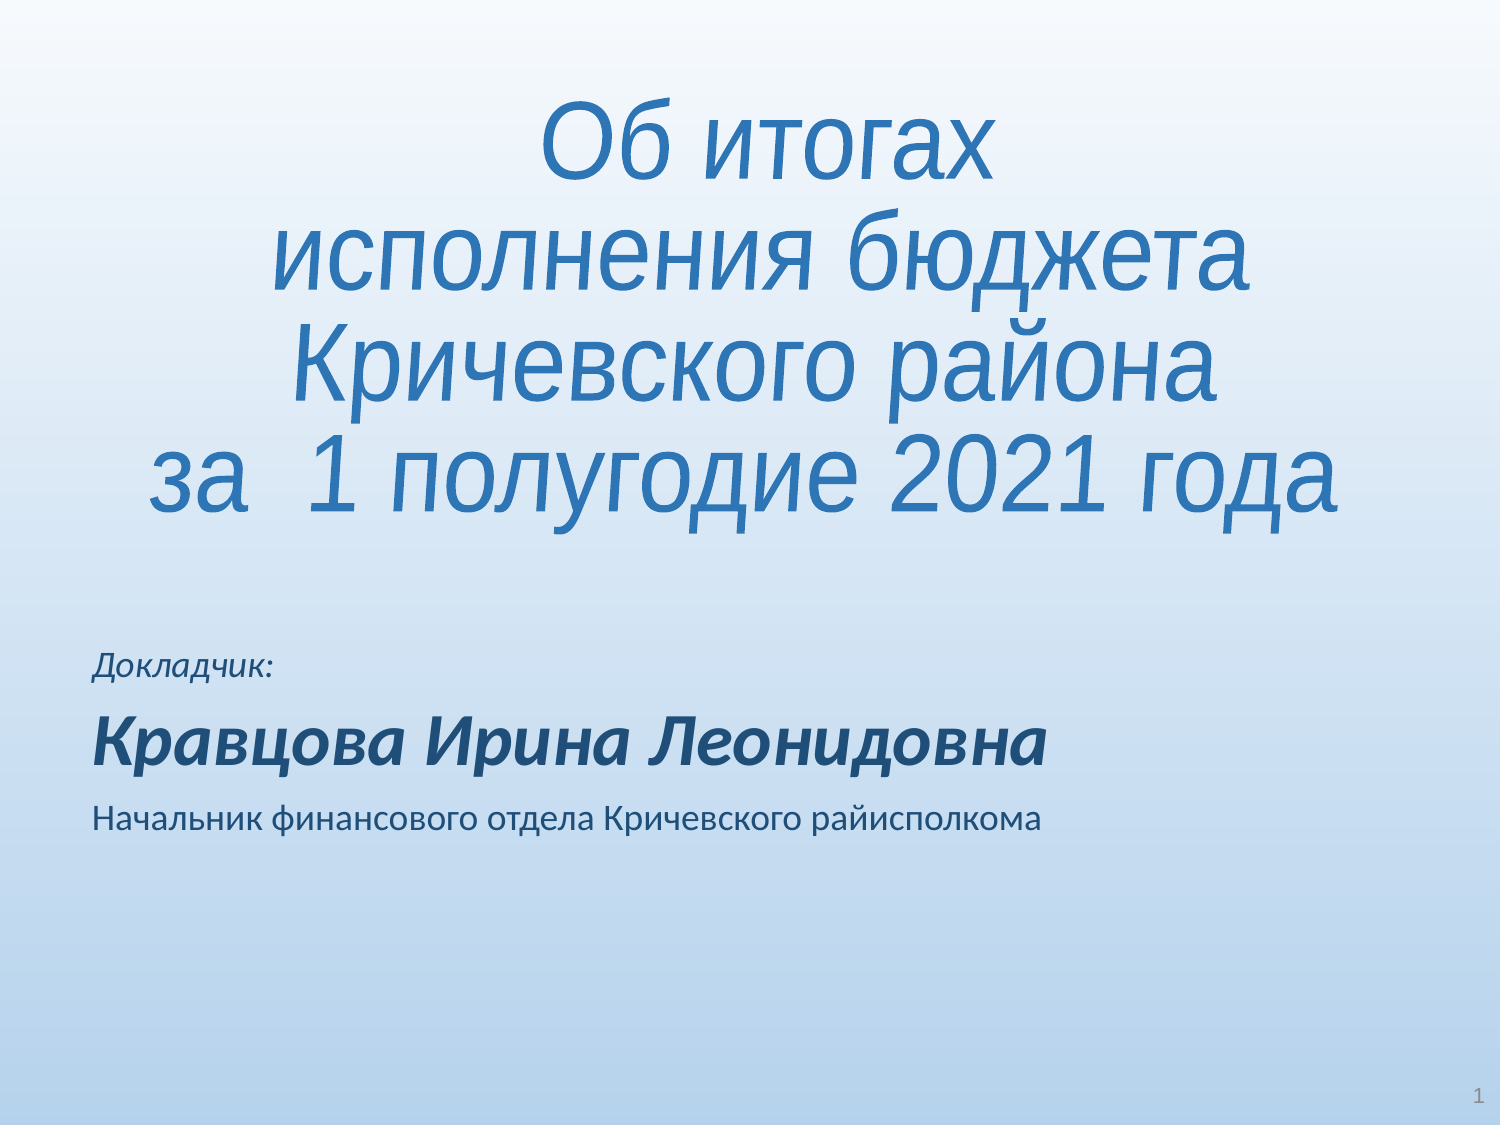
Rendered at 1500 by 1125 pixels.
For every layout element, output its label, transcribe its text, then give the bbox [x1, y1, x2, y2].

subtitle Докладчик: Кравцова Ирина Леонидовна Начальник финансового отдела Кричевского райисполкома [76, 637, 1275, 925]
slide_number 1 [1443, 1065, 1500, 1125]
